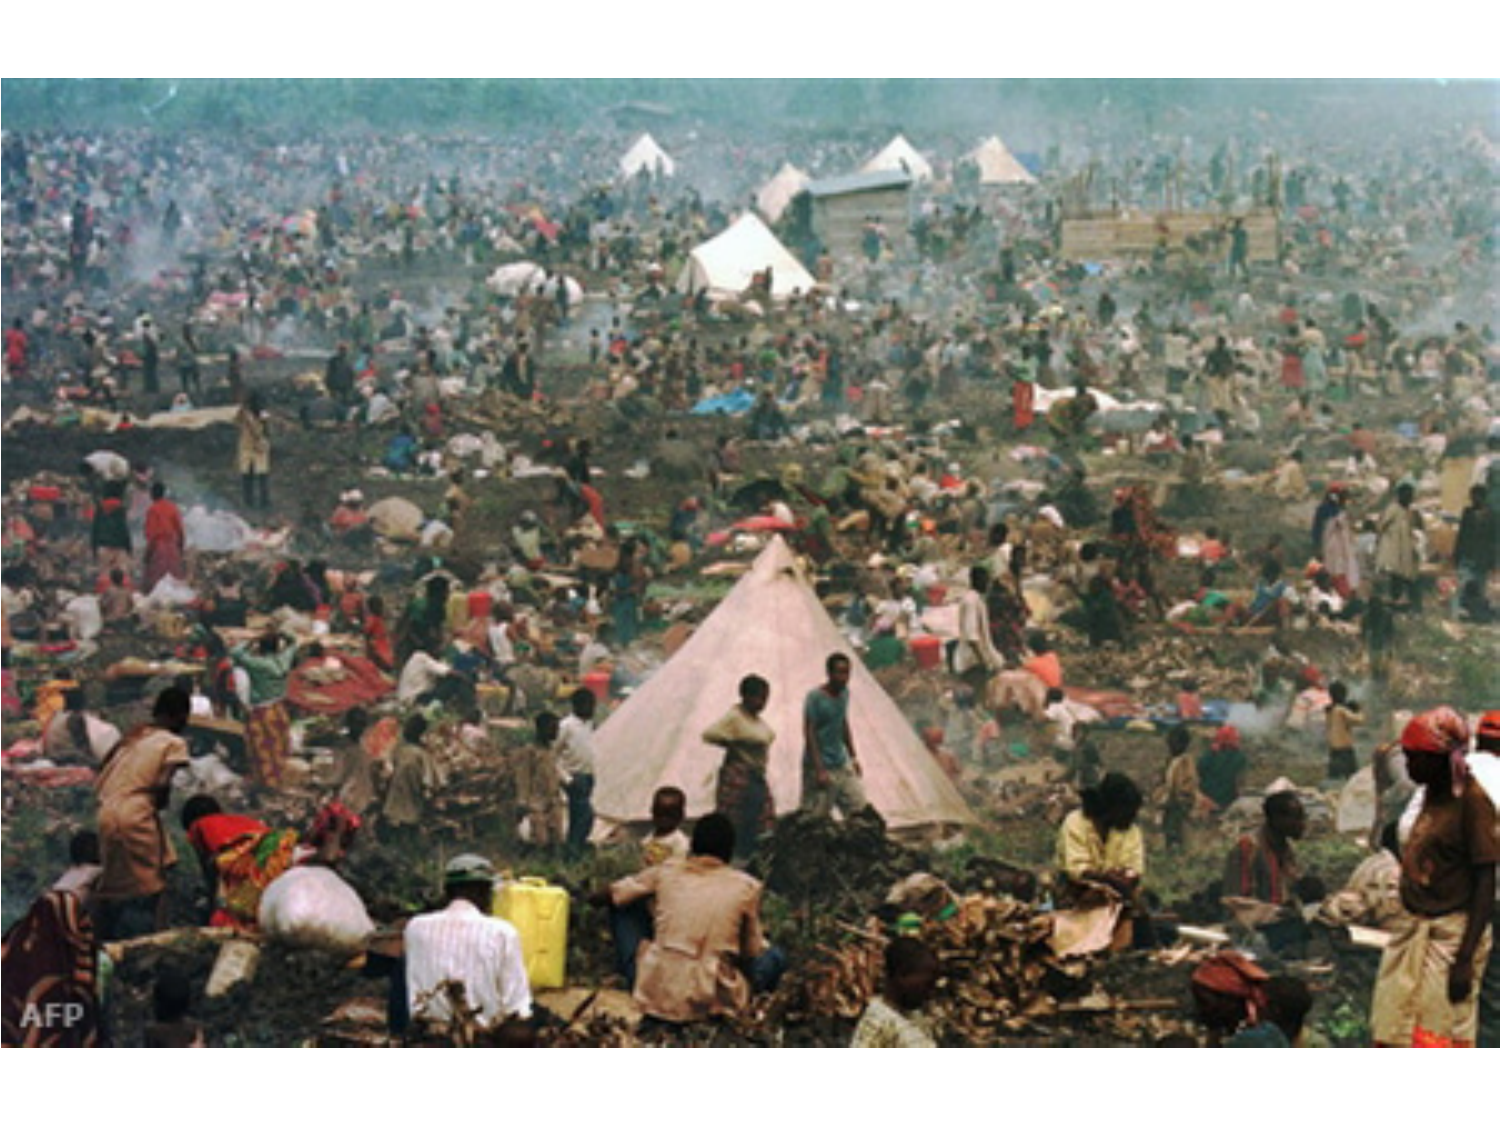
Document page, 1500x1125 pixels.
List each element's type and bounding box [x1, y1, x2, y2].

picture [0, 77, 1500, 1048]
